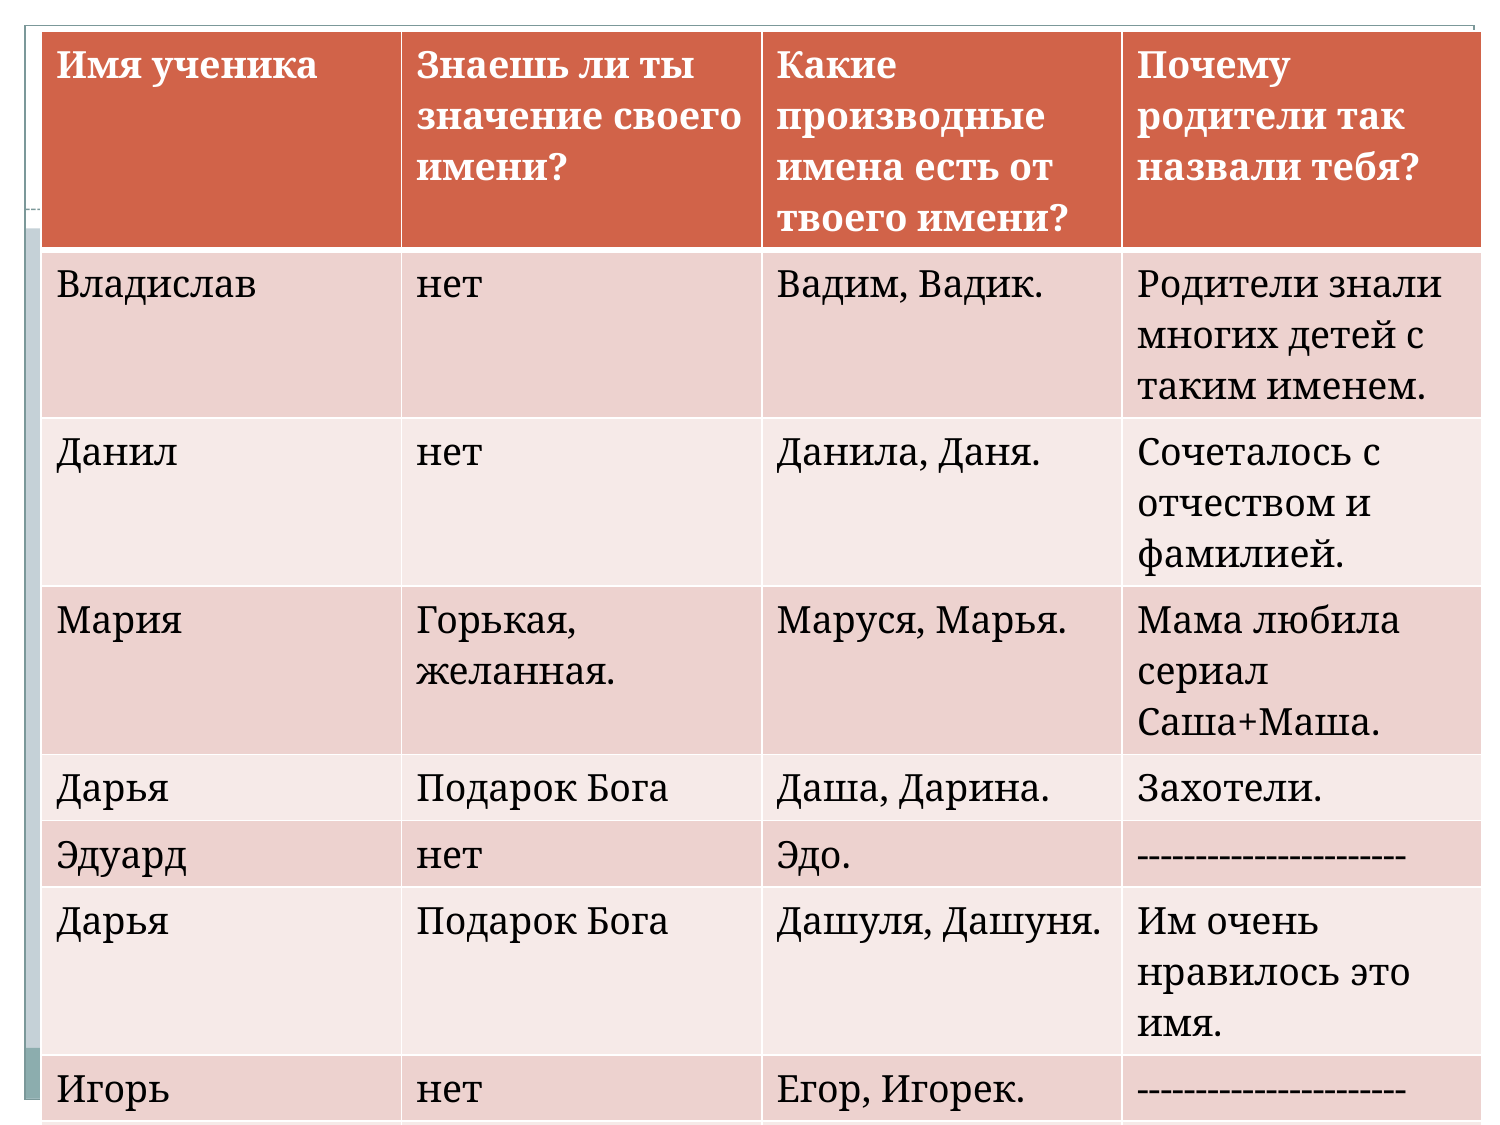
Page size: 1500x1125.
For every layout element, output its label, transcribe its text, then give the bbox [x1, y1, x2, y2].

table_header Какие производные имена есть от твоего имени? [763, 32, 1121, 247]
table_cell Эдуард [42, 821, 401, 886]
table_cell Данил [42, 419, 401, 585]
table_cell ----------------------- [1123, 1056, 1481, 1120]
table_cell Дарья [42, 888, 401, 1054]
table_cell Дарья [42, 755, 401, 820]
table_cell Горькая, желанная. [402, 587, 761, 754]
table_cell Вадим, Вадик. [763, 253, 1121, 417]
table_cell нет [402, 1056, 761, 1120]
table_cell Сочеталось с отчеством и фамилией. [1123, 419, 1481, 585]
table_cell нет [402, 821, 761, 886]
table_header Почему родители так назвали тебя? [1123, 32, 1481, 247]
table_cell Маруся, Марья. [763, 587, 1121, 754]
table_cell нет [402, 419, 761, 585]
table_cell нет [402, 253, 761, 417]
table_cell Даша, Дарина. [763, 755, 1121, 820]
table_cell Подарок Бога [402, 888, 761, 1054]
table_cell Мария [42, 587, 401, 754]
table_cell Егор, Игорек. [763, 1056, 1121, 1120]
table_cell Эдо. [763, 821, 1121, 886]
table_cell ----------------------- [1123, 821, 1481, 886]
table_cell Мама любила сериал Саша+Маша. [1123, 587, 1481, 754]
table_cell Им очень нравилось это имя. [1123, 888, 1481, 1054]
table_cell Подарок Бога [402, 755, 761, 820]
table_cell Данила, Даня. [763, 419, 1121, 585]
table_cell Дашуля, Дашуня. [763, 888, 1121, 1054]
table_cell Владислав [42, 253, 401, 417]
table_cell Родители знали многих детей с таким именем. [1123, 253, 1481, 417]
table_header Знаешь ли ты значение своего имени? [402, 32, 761, 247]
table_cell Захотели. [1123, 755, 1481, 820]
table_cell Игорь [42, 1056, 401, 1120]
table_header Имя ученика [42, 32, 401, 247]
